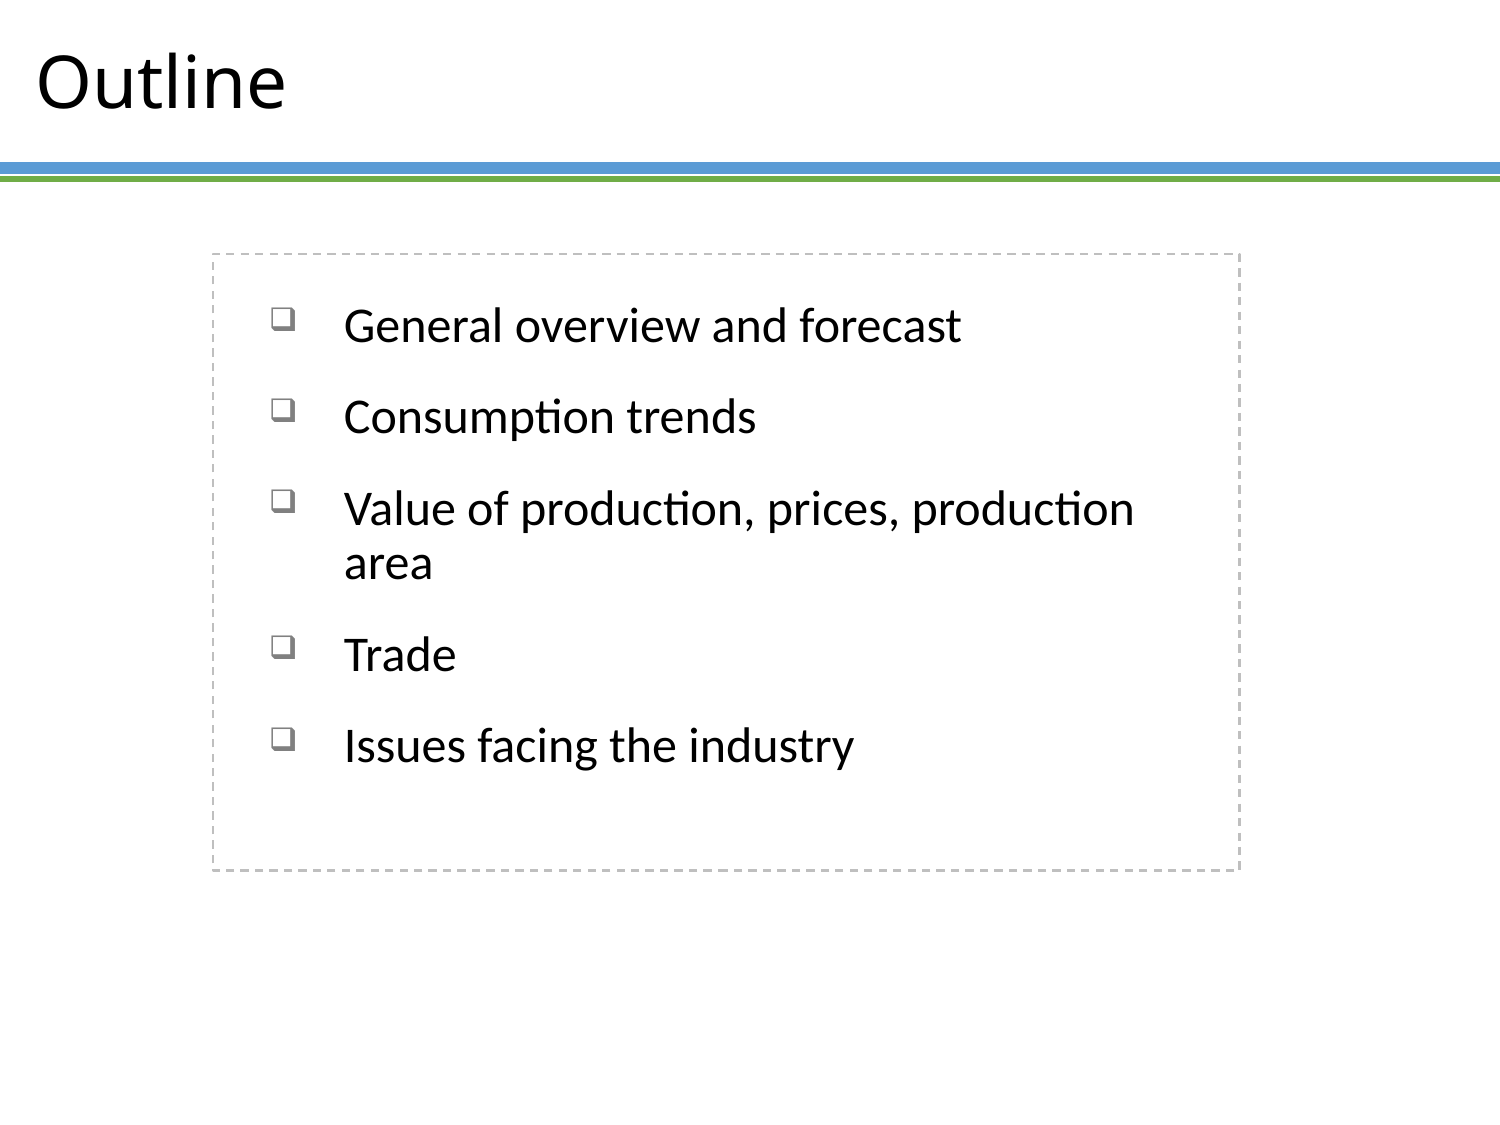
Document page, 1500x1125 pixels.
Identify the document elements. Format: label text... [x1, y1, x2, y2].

list General overview and forecast Consumption trends Value of production, prices, production area Trade Issues facing the industry [212, 254, 1240, 871]
title Outline [20, 15, 1485, 155]
